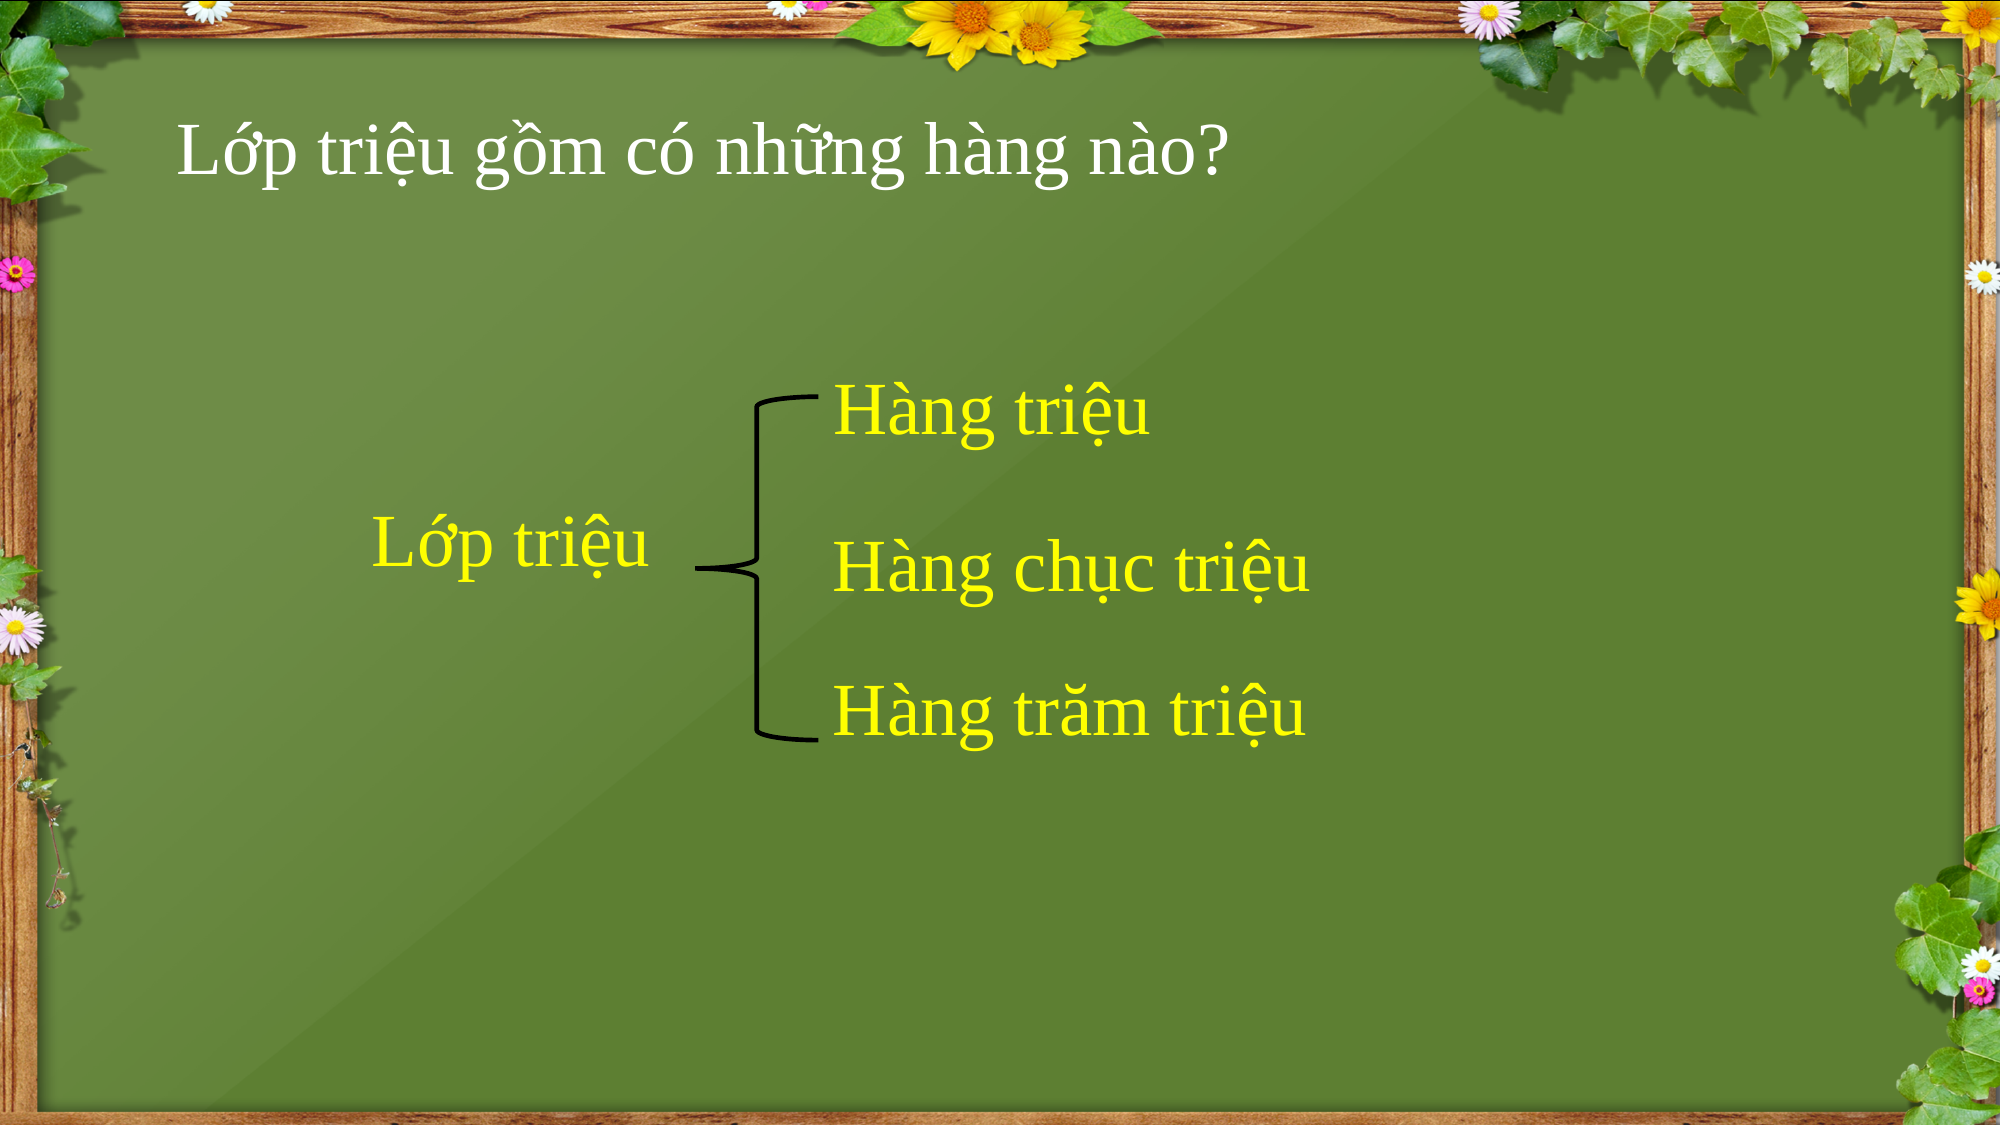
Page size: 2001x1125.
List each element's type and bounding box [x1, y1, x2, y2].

text_box [356, 351, 1456, 760]
picture [0, 0, 2000, 1125]
